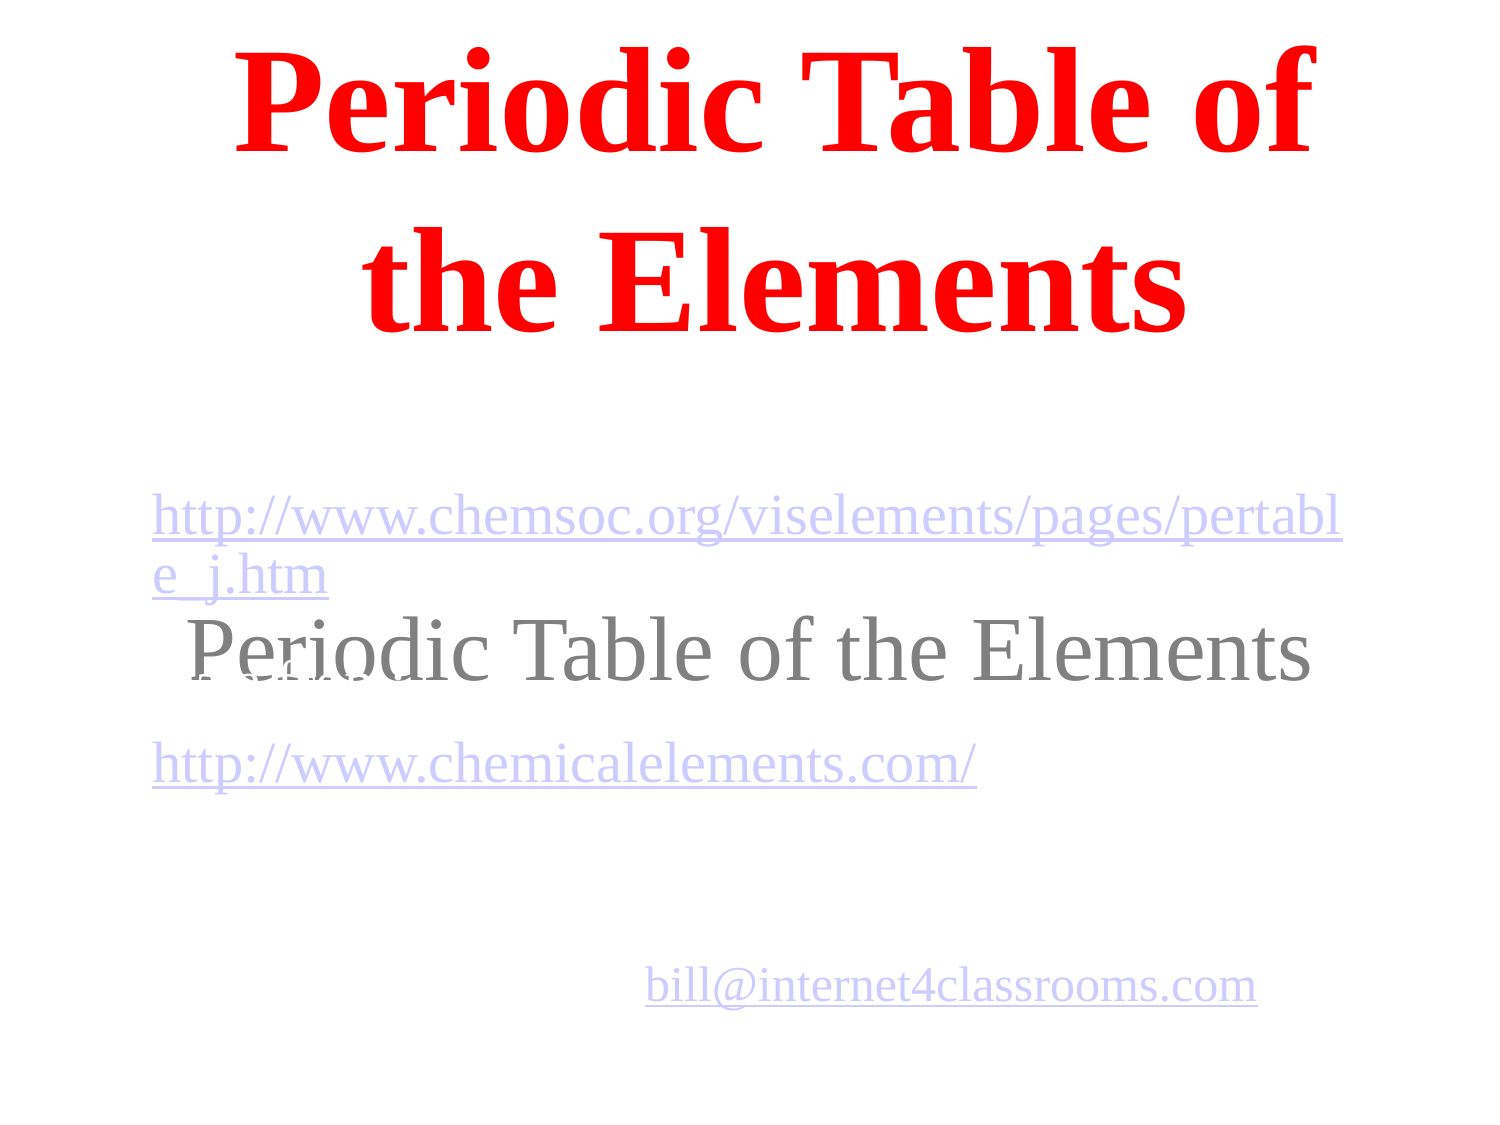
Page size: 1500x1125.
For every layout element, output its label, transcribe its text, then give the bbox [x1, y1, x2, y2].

text_box Written by: Bill Byles - bill@internet4classrooms.com [121, 944, 1286, 1019]
text_box Periodic Table of the Elements [137, 87, 1413, 275]
subtitle Images from: http://www.chemsoc.org/viselements/pages/pertable_j.htm Data from: http://www.chemicalelements.com/ [137, 387, 1375, 675]
title Periodic Table of the Elements [112, 549, 1388, 738]
